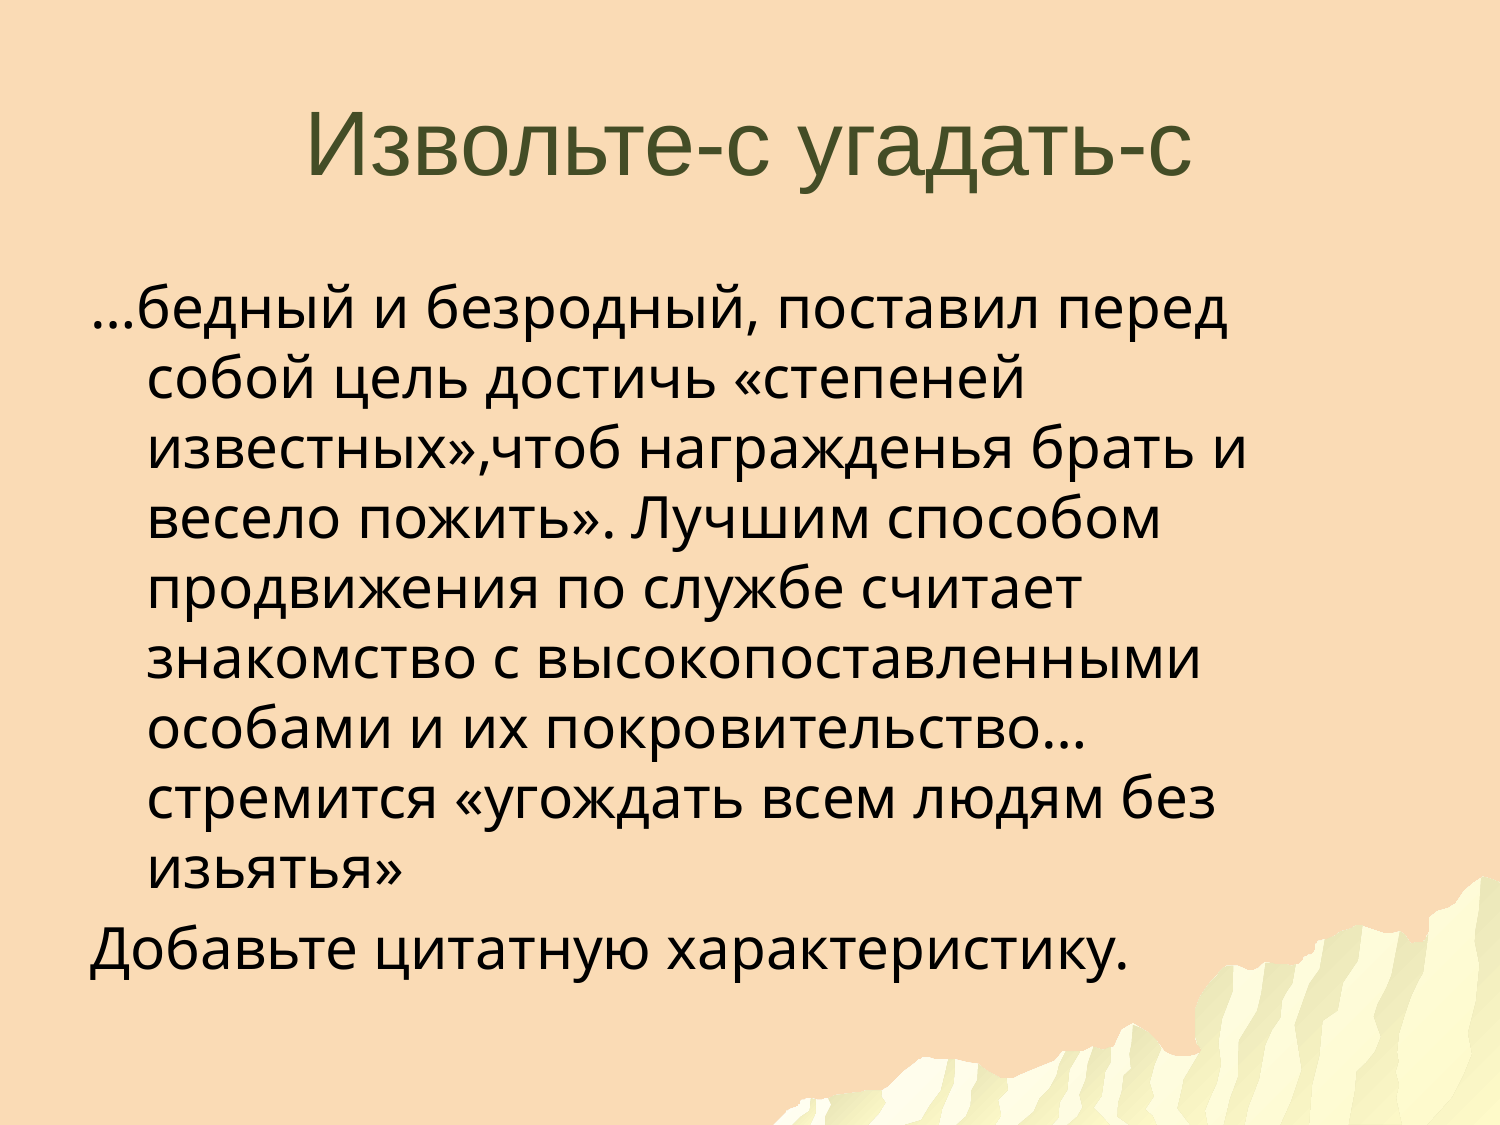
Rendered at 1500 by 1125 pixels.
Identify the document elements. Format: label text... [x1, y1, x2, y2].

title Извольте-с угадать-с [74, 45, 1426, 233]
list …бедный и безродный, поставил перед собой цель достичь «степеней известных»,чтоб награжденья брать и весело пожить». Лучшим способом продвижения по службе считает знакомство с высокопоставленными особами и их покровительство… стремится «угождать всем людям без изьятья» Добавьте цитатную характеристику. [74, 262, 1426, 1006]
